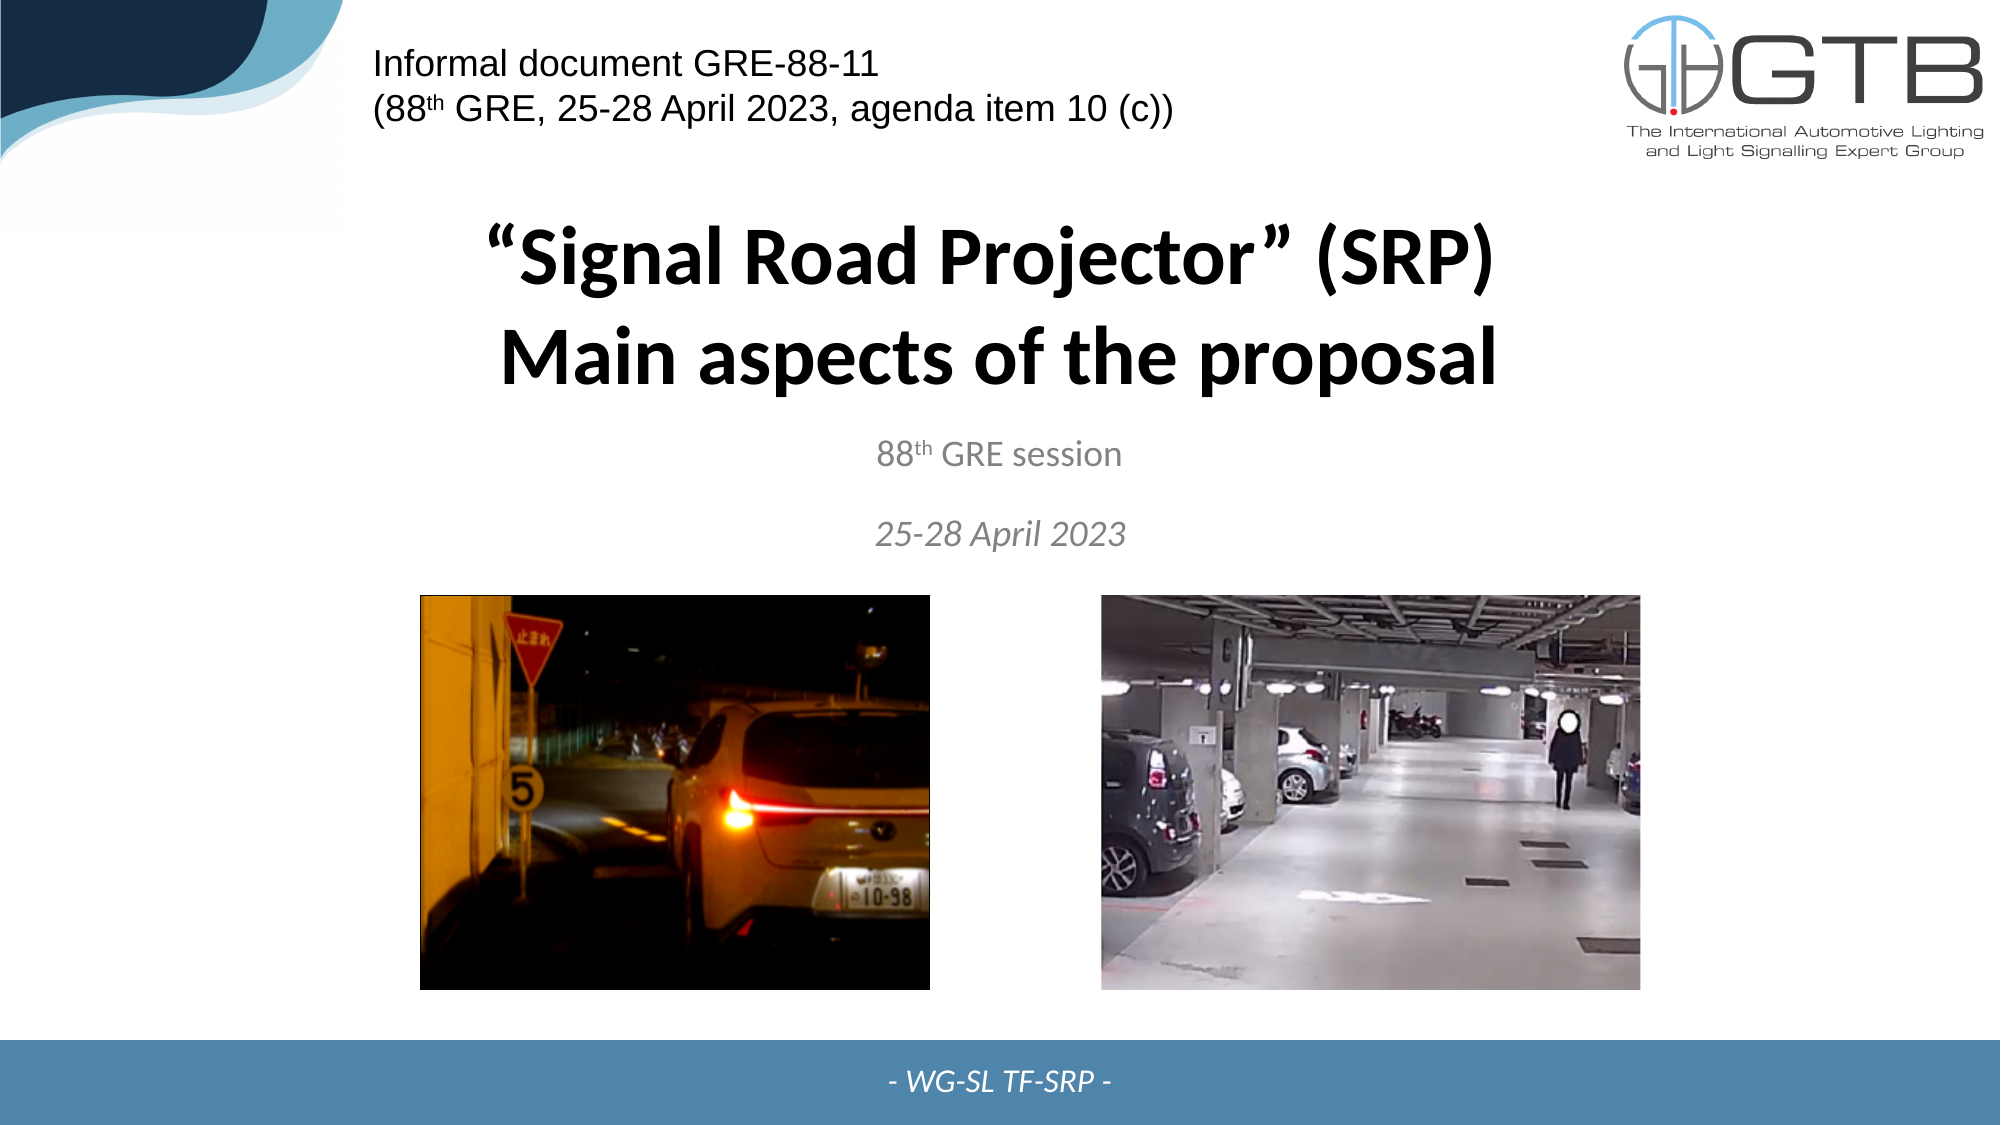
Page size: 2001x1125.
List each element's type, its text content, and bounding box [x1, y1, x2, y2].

text_box - WG-SL TF-SRP - [774, 1051, 1226, 1106]
picture [420, 595, 930, 990]
text_box 88th GRE session [783, 421, 1217, 482]
picture [1621, 14, 1985, 160]
picture [1101, 595, 1641, 990]
text_box Informal document GRE-88-11 (88th GRE, 25-28 April 2023, agenda item 10 (c)) [357, 31, 1226, 137]
picture [0, 1040, 2000, 1125]
text_box 25-28 April 2023 [783, 502, 1217, 562]
text_box “Signal Road Projector” (SRP) Main aspects of the proposal [249, 194, 1750, 409]
picture [1, 0, 343, 236]
